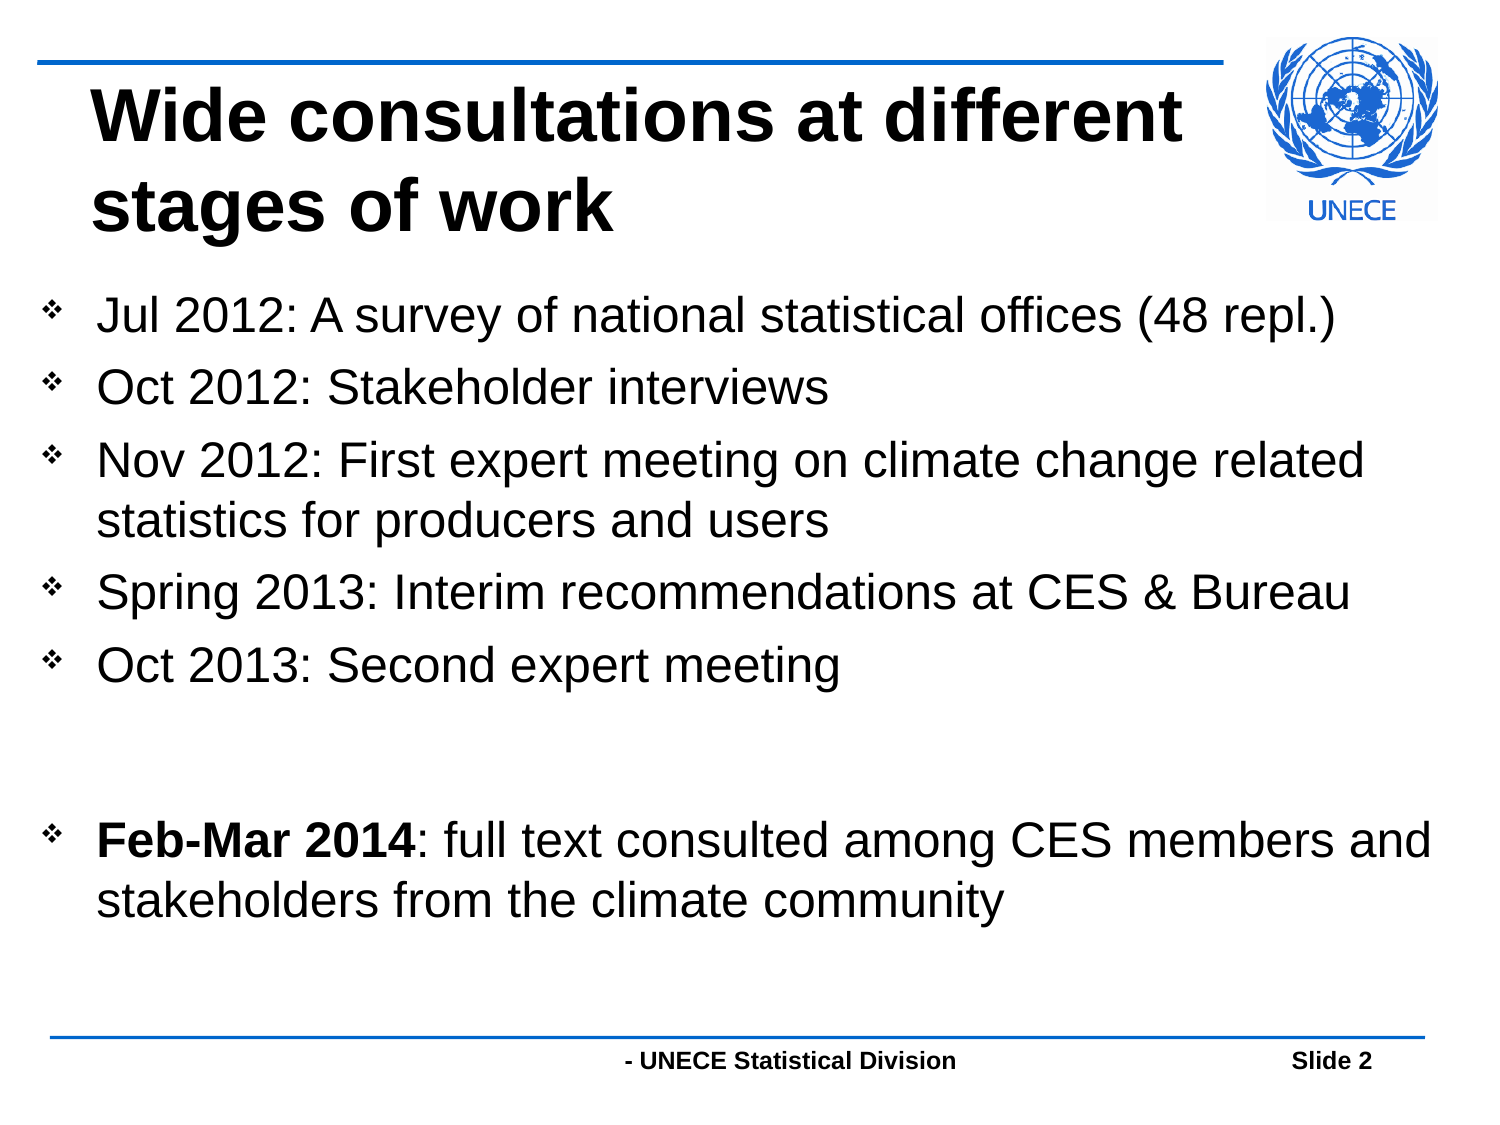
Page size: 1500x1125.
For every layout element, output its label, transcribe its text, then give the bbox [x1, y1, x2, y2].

title Wide consultations at different stages of work [74, 99, 1238, 213]
picture [1266, 37, 1438, 221]
list Jul 2012: A survey of national statistical offices (48 repl.) Oct 2012: Stakeholder interviews Nov 2012: First expert meeting on climate change related statistics for producers and users Spring 2013: Interim recommendations at CES & Bureau Oct 2013: Second expert meeting Feb-Mar 2014: full text consulted among CES members and stakeholders from the climate community [24, 274, 1476, 1063]
